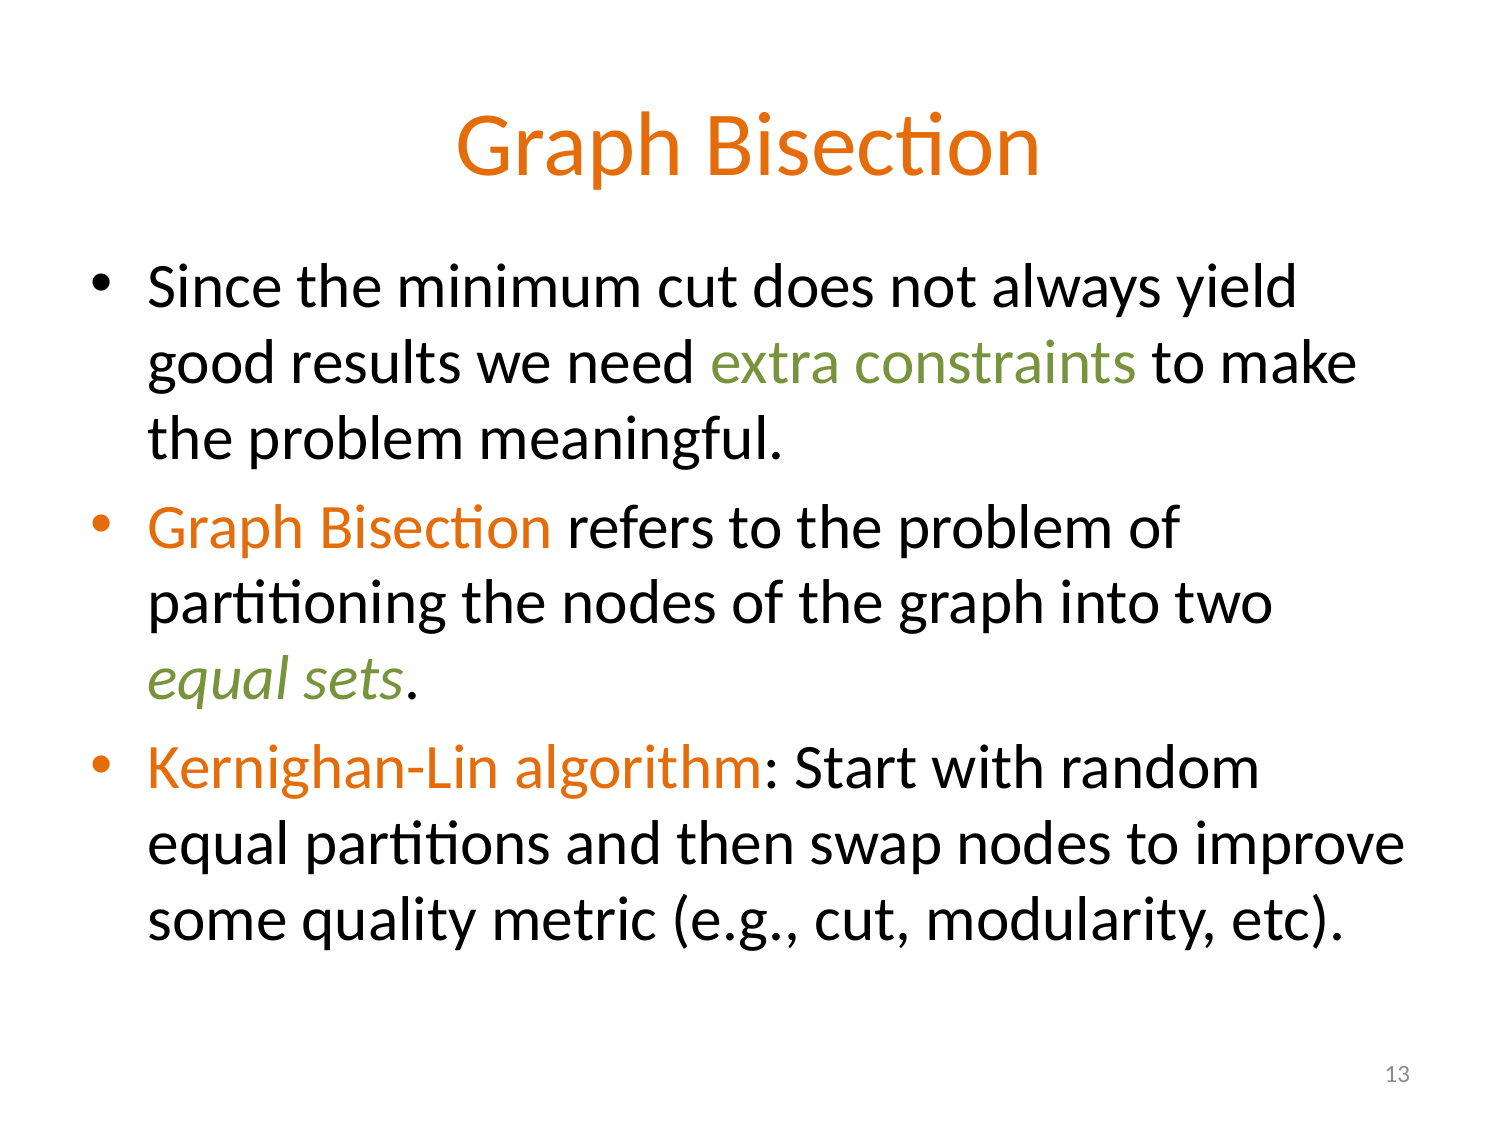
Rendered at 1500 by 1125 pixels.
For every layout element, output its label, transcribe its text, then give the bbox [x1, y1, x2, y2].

list Since the minimum cut does not always yield good results we need extra constraints to make the problem meaningful. Graph Bisection refers to the problem of partitioning the nodes of the graph into two equal sets. Kernighan-Lin algorithm: Start with random equal partitions and then swap nodes to improve some quality metric (e.g., cut, modularity, etc). [75, 236, 1425, 979]
slide_number 13 [1074, 1042, 1425, 1103]
title Graph Bisection [75, 45, 1425, 233]
